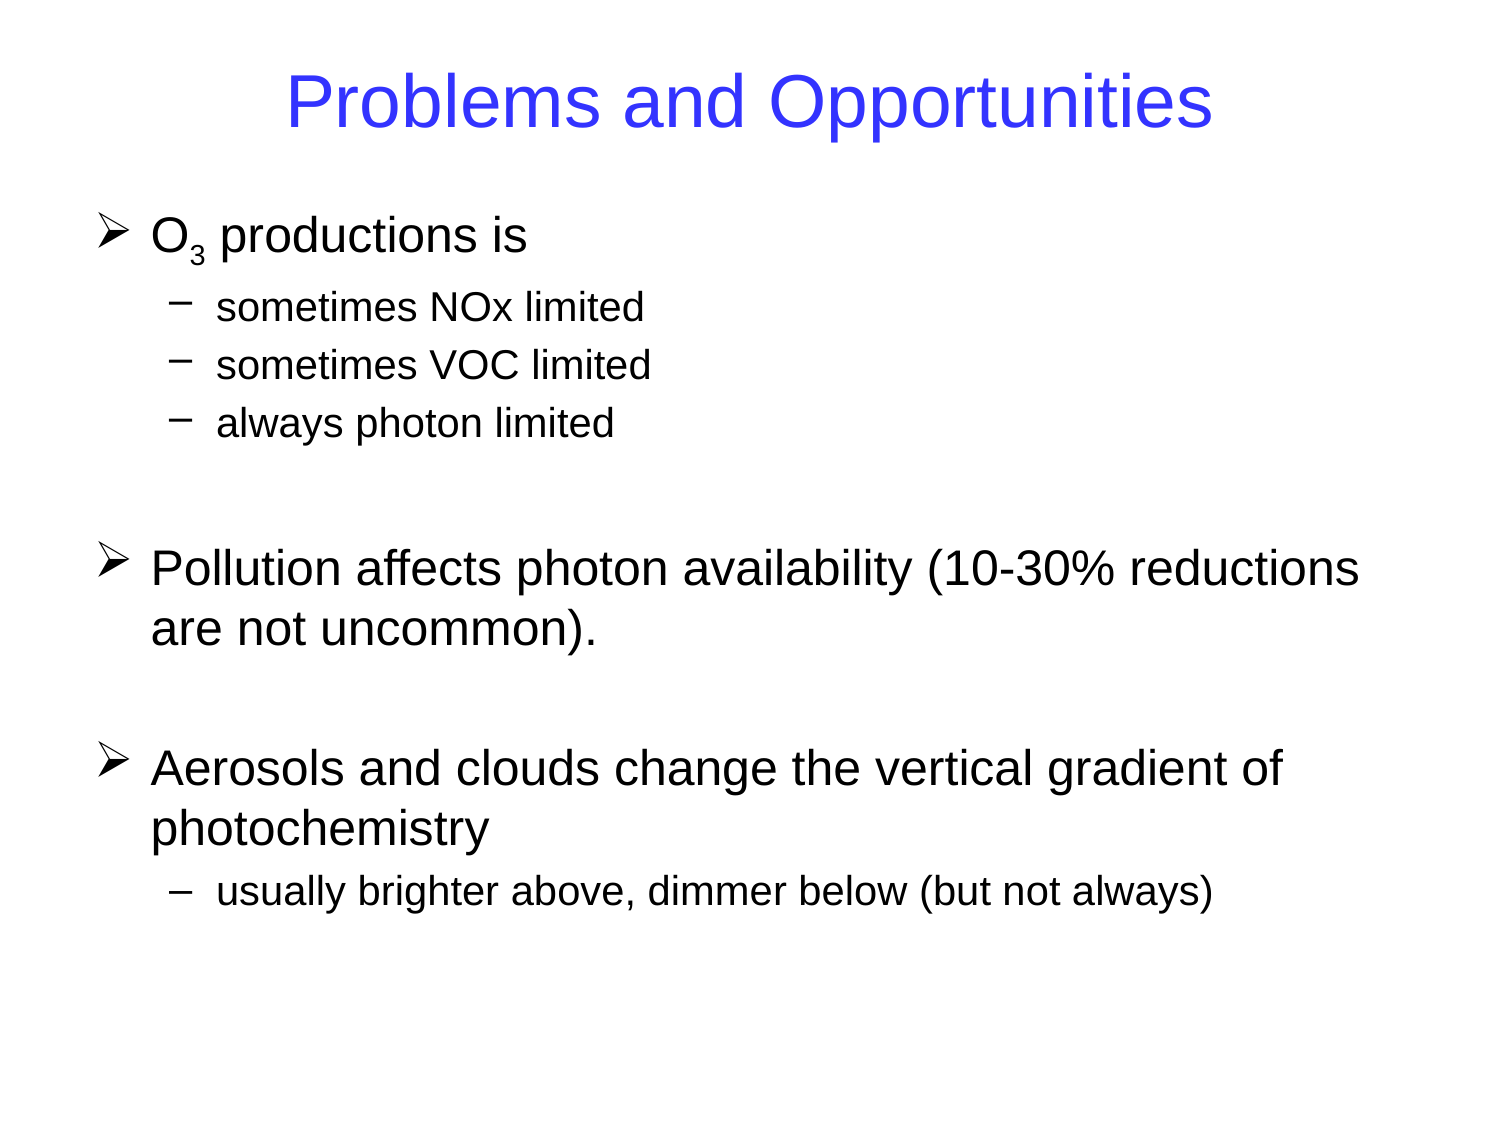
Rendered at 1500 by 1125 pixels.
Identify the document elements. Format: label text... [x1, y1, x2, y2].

title Problems and Opportunities [75, 45, 1425, 233]
list O3 productions is sometimes NOx limited sometimes VOC limited always photon limited Pollution affects photon availability (10-30% reductions are not uncommon). Aerosols and clouds change the vertical gradient of photochemistry usually brighter above, dimmer below (but not always) [79, 195, 1430, 938]
